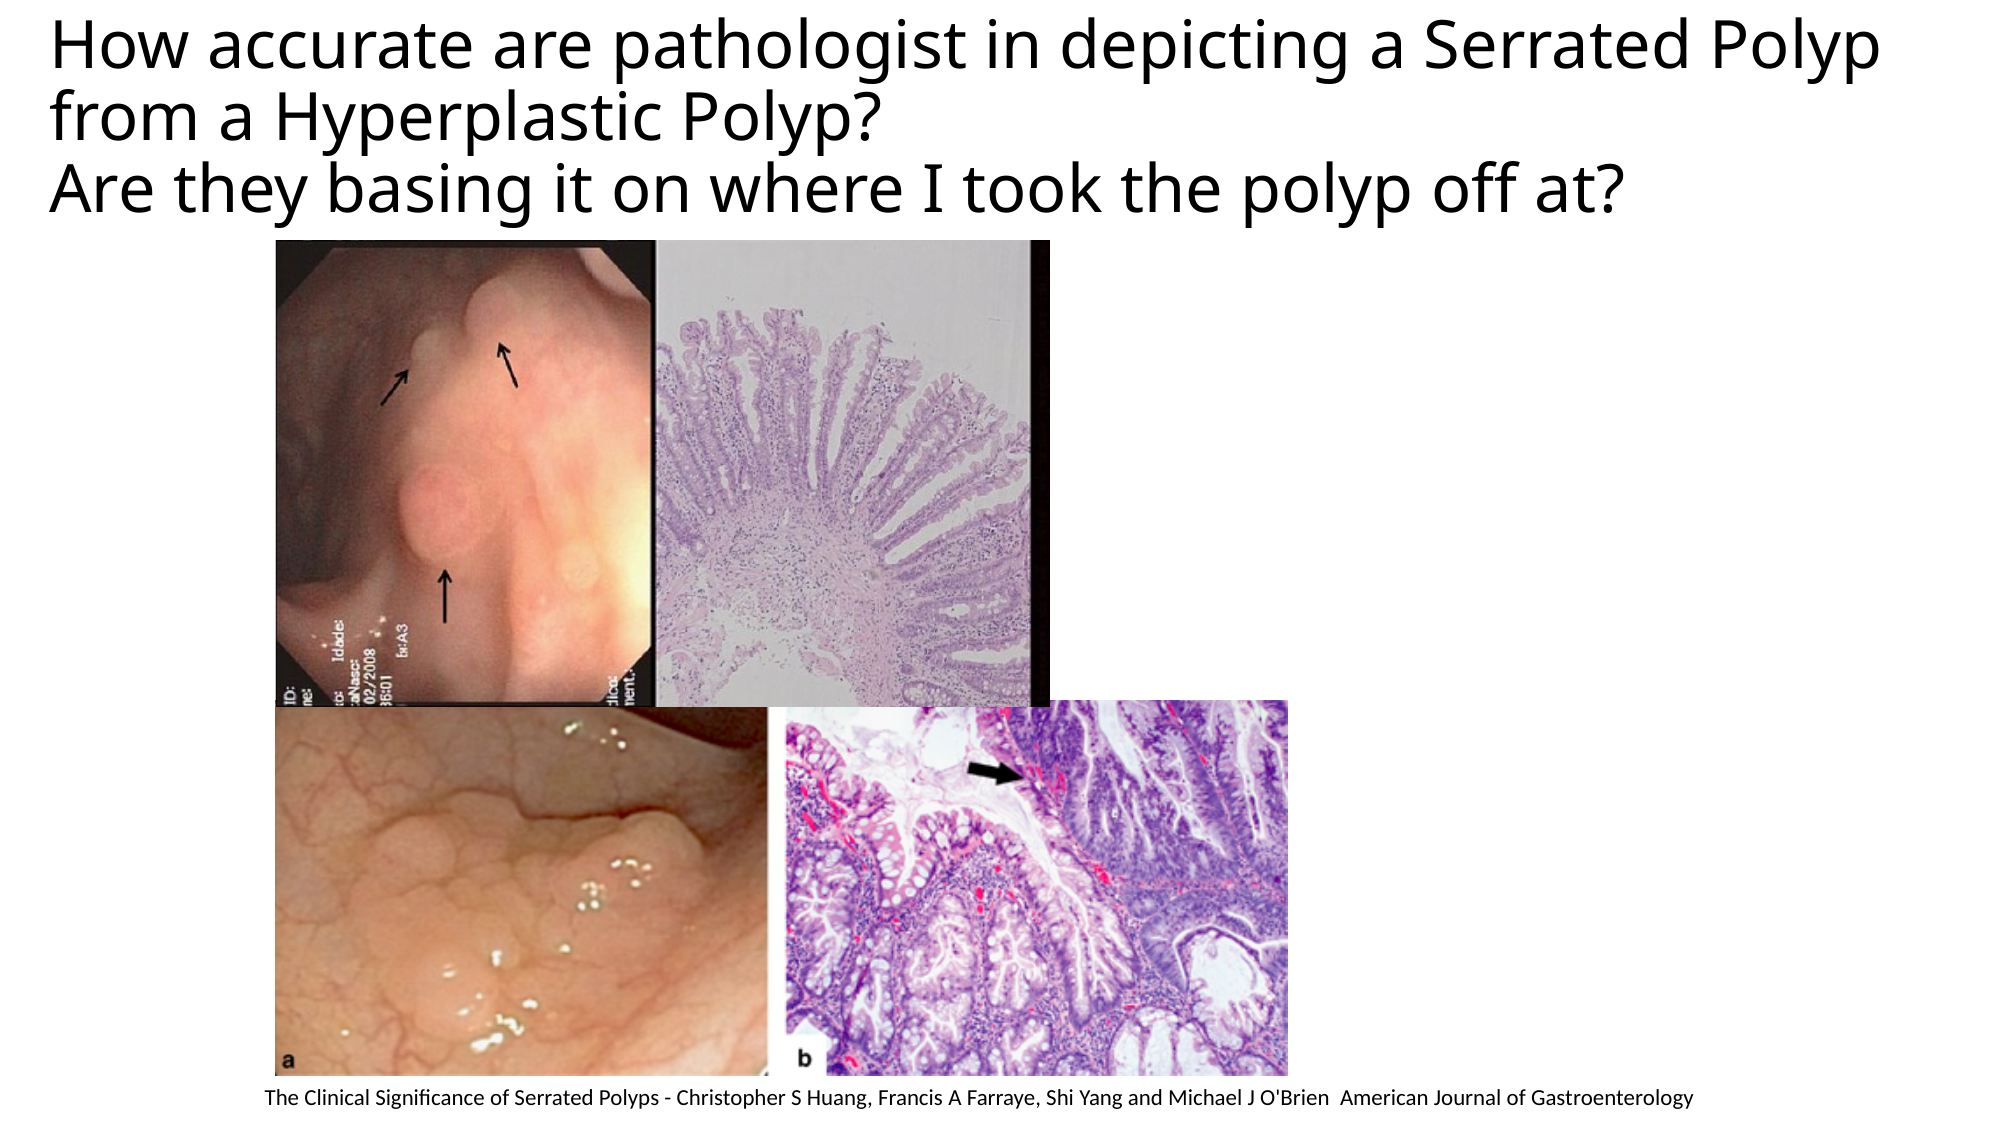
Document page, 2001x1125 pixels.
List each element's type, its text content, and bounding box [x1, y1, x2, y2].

picture [274, 86, 1288, 1076]
title How accurate are pathologist in depicting a Serrated Polyp from a Hyperplastic Polyp? Are they basing it on where I took the polyp off at? [34, 0, 1948, 238]
text_box The Clinical Significance of Serrated Polyps - Christopher S Huang, Francis A Farraye, Shi Yang and Michael J O'Brien American Journal of Gastroenterology [249, 1075, 1750, 1125]
